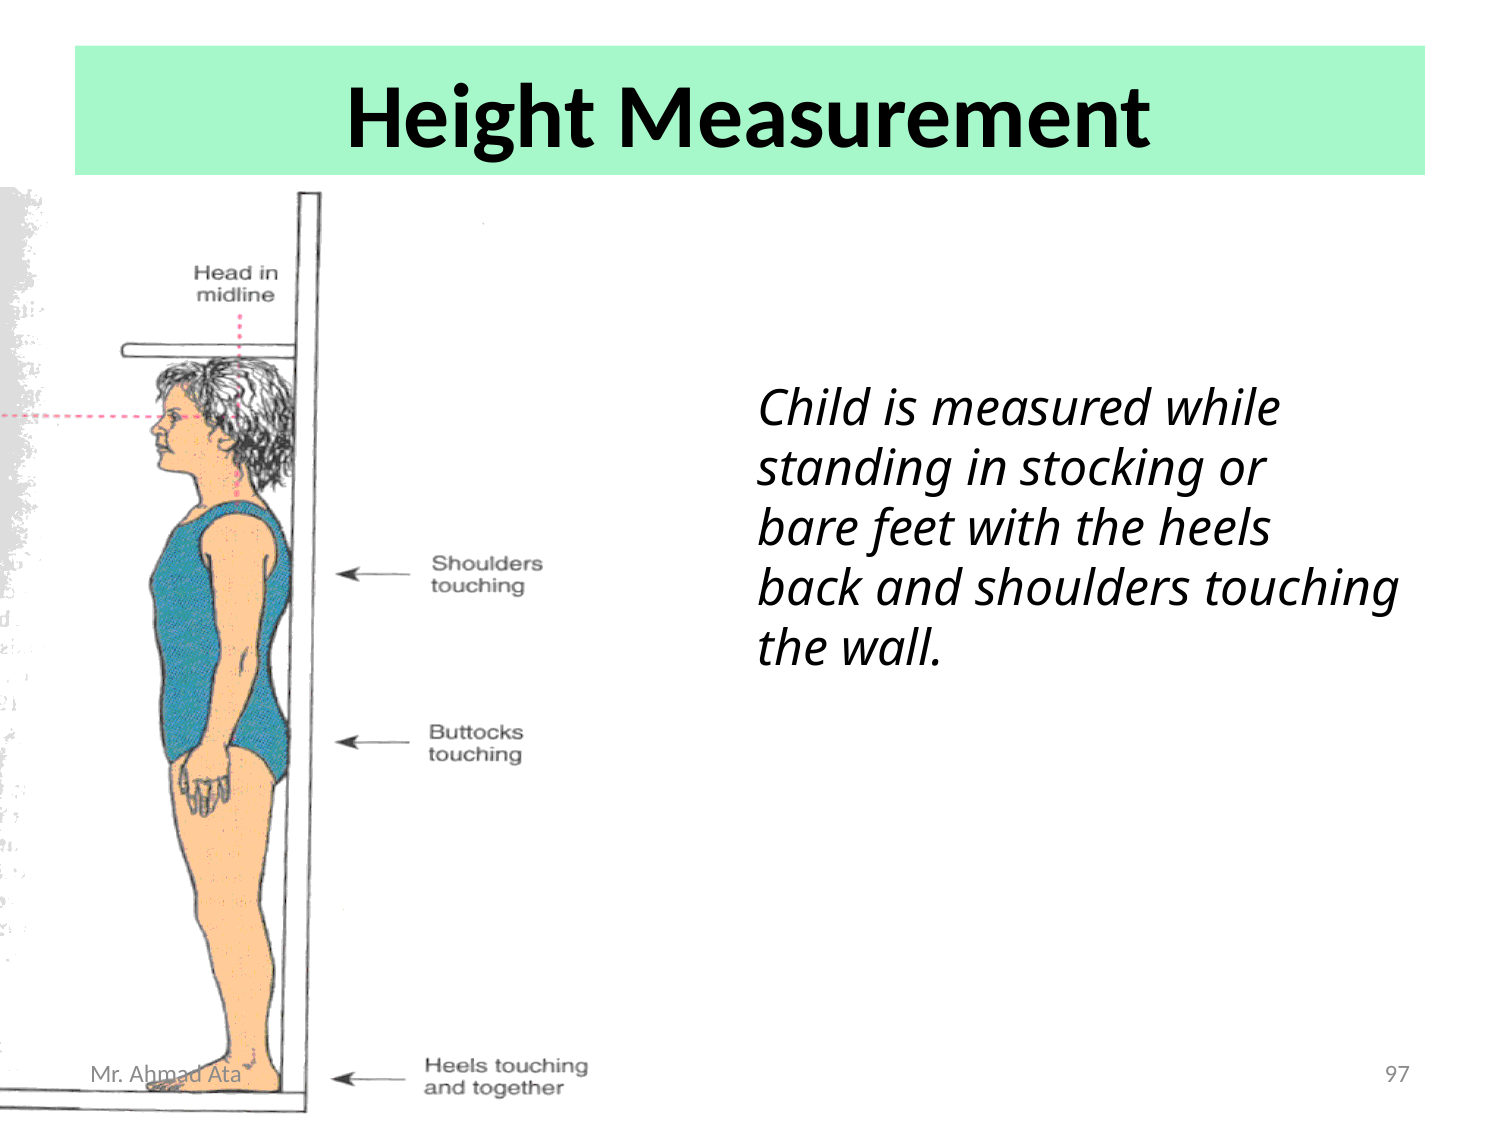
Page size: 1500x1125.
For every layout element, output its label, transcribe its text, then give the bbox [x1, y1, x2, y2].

text_box Child is measured while standing in stocking or bare feet with the heels back and shoulders touching the wall. [743, 367, 1429, 683]
slide_number 97 [1074, 1042, 1425, 1103]
picture [0, 187, 601, 1125]
title Height Measurement [75, 45, 1425, 175]
